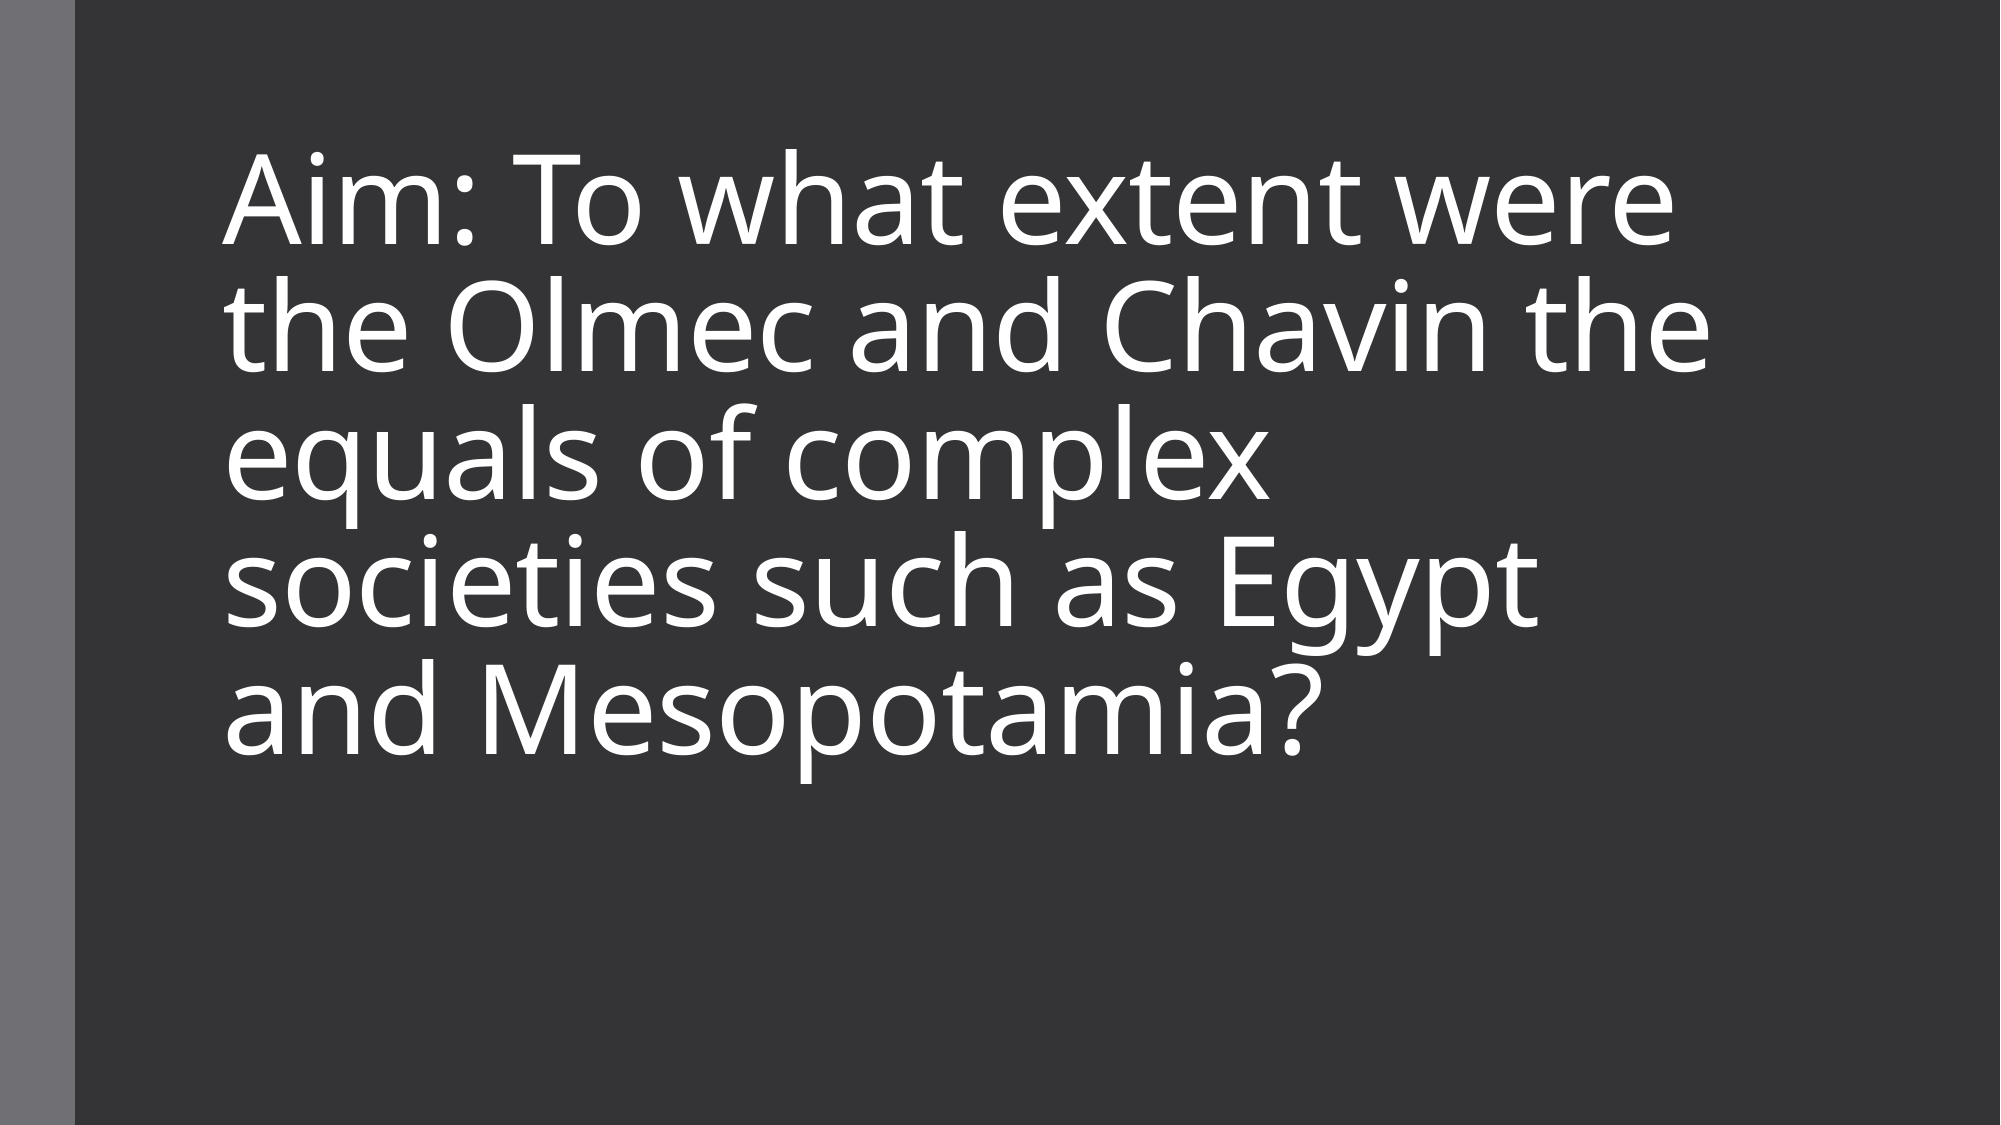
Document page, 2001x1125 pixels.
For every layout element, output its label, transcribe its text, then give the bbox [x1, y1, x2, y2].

title Aim: To what extent were the Olmec and Chavin the equals of complex societies such as Egypt and Mesopotamia? [206, 124, 1752, 788]
